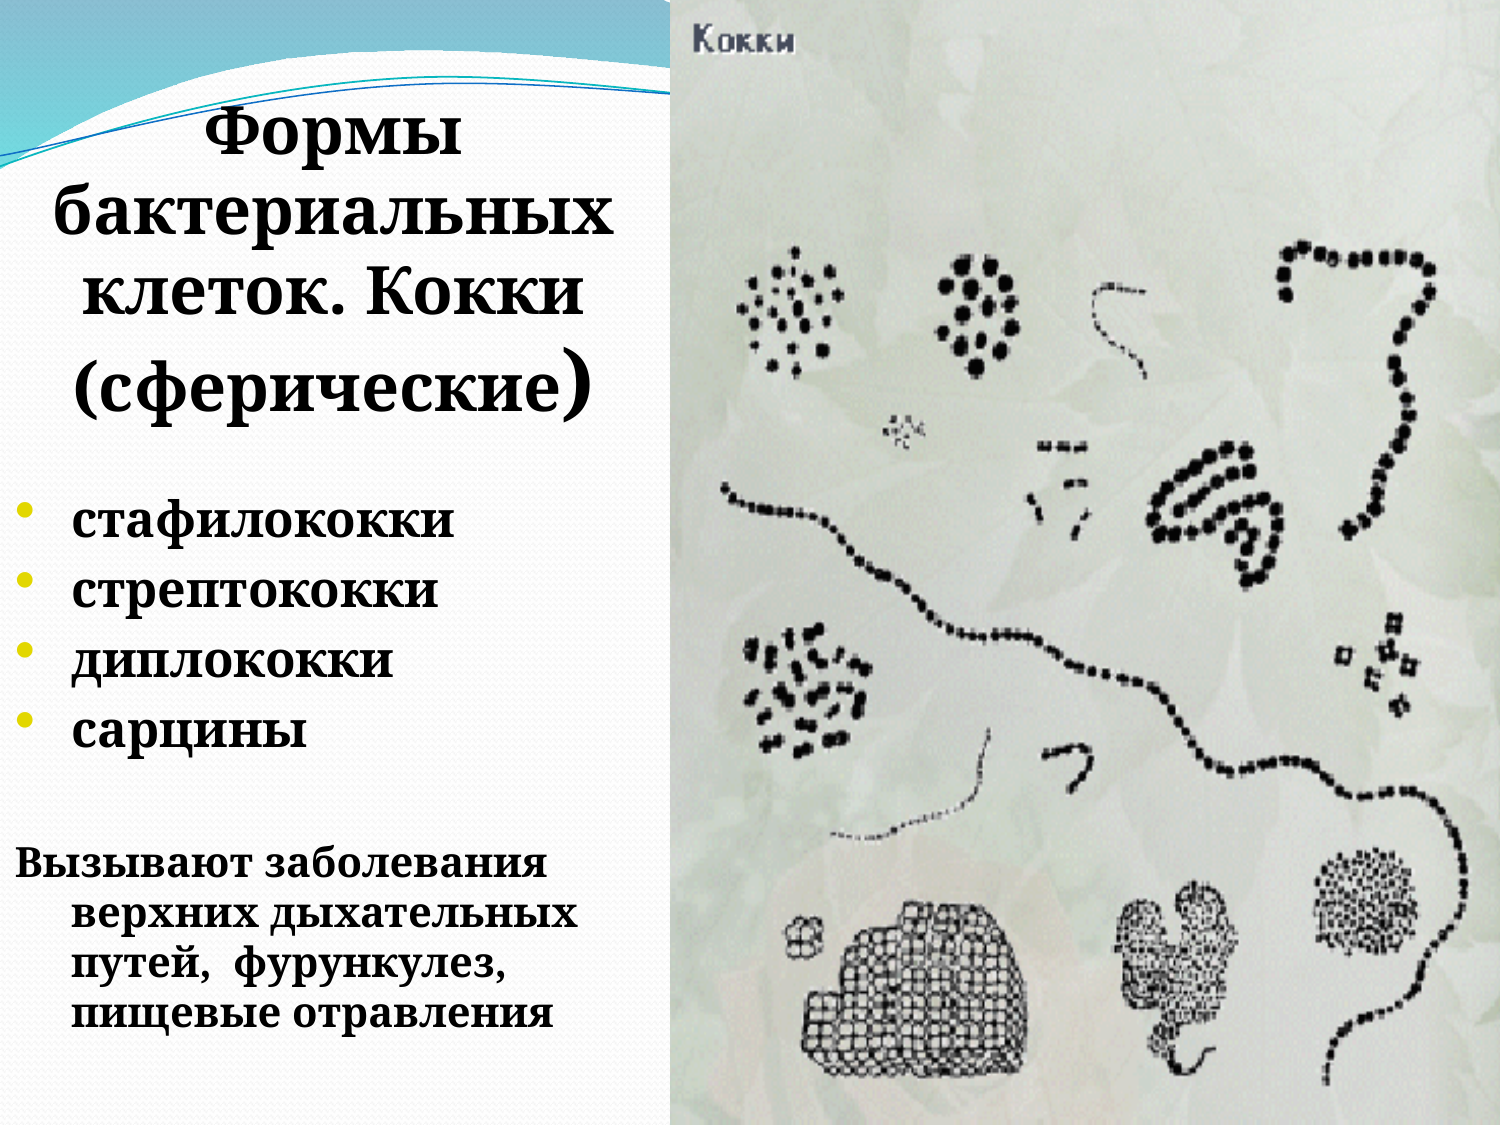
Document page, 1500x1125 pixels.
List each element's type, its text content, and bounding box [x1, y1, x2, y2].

text_box Формы бактериальных клеток. Кокки (сферические) [0, 0, 662, 479]
text_box стафилококки стрептококки диплококки сарцины Вызывают заболевания верхних дыхательных путей, фурункулез, пищевые отравления [0, 479, 663, 1125]
picture [670, 0, 1500, 1125]
